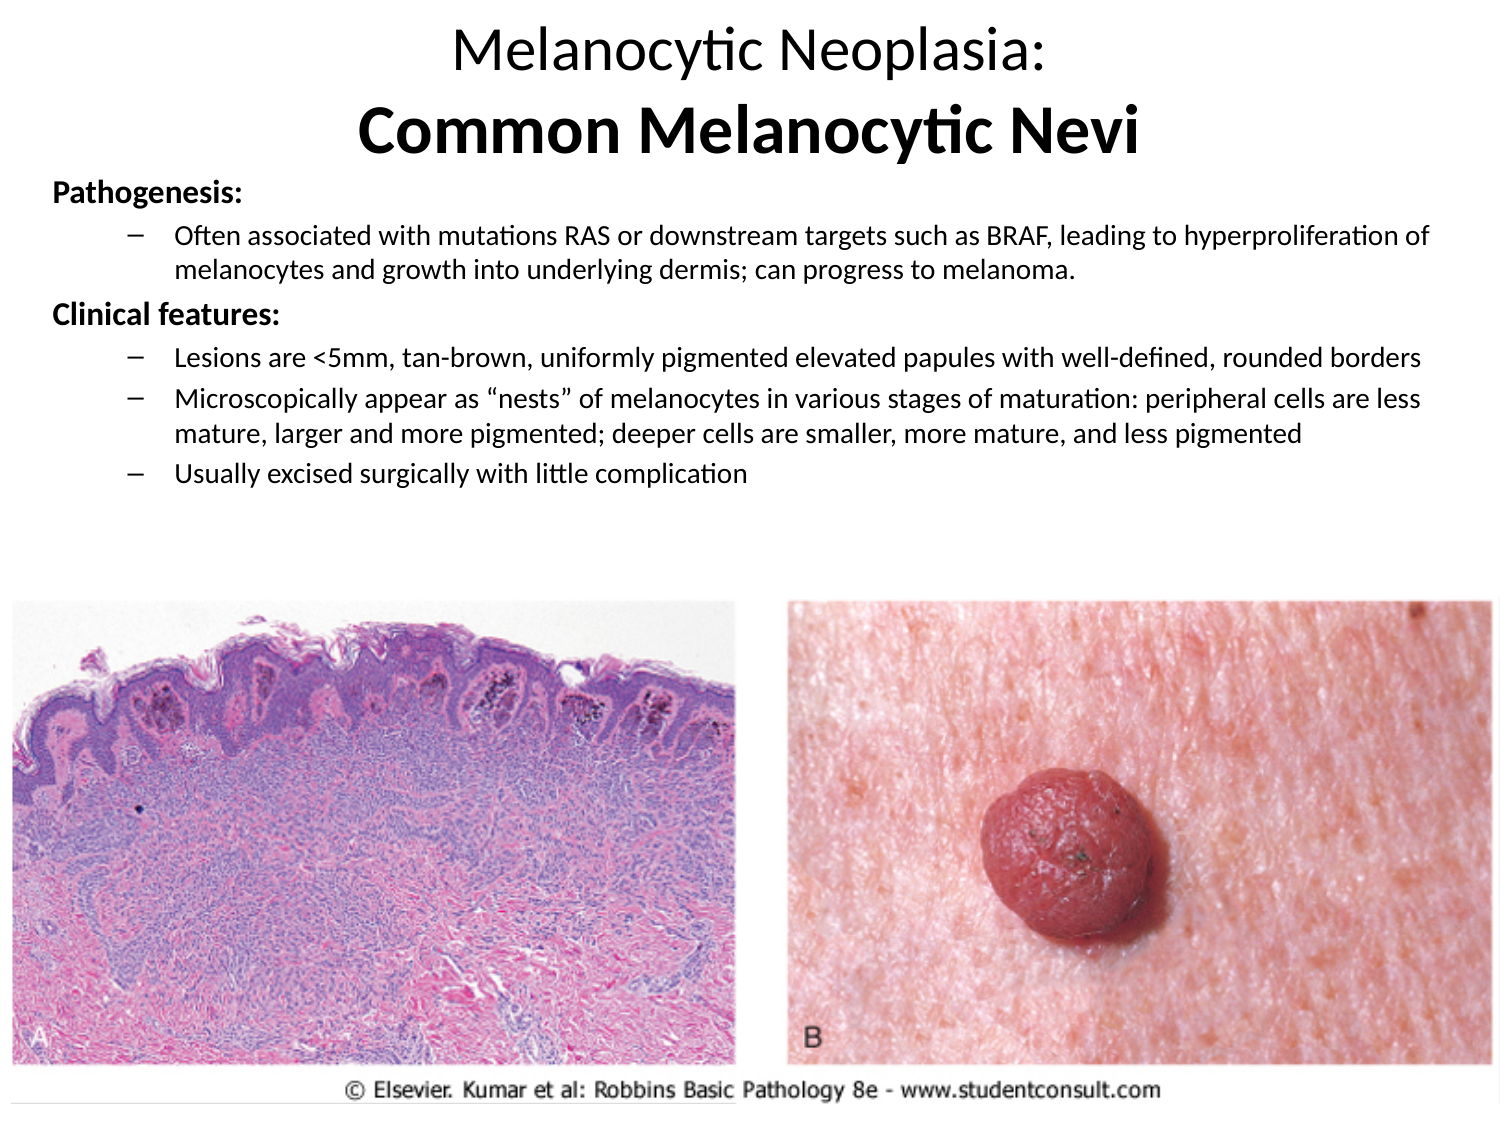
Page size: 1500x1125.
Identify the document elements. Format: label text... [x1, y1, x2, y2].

title Melanocytic Neoplasia: Common Melanocytic Nevi [75, 0, 1425, 162]
picture [10, 595, 1500, 1104]
list Pathogenesis: Often associated with mutations RAS or downstream targets such as BRAF, leading to hyperproliferation of melanocytes and growth into underlying dermis; can progress to melanoma. Clinical features: Lesions are <5mm, tan-brown, uniformly pigmented elevated papules with well-defined, rounded borders Microscopically appear as “nests” of melanocytes in various stages of maturation: peripheral cells are less mature, larger and more pigmented; deeper cells are smaller, more mature, and less pigmented Usually excised surgically with little complication [37, 162, 1463, 513]
